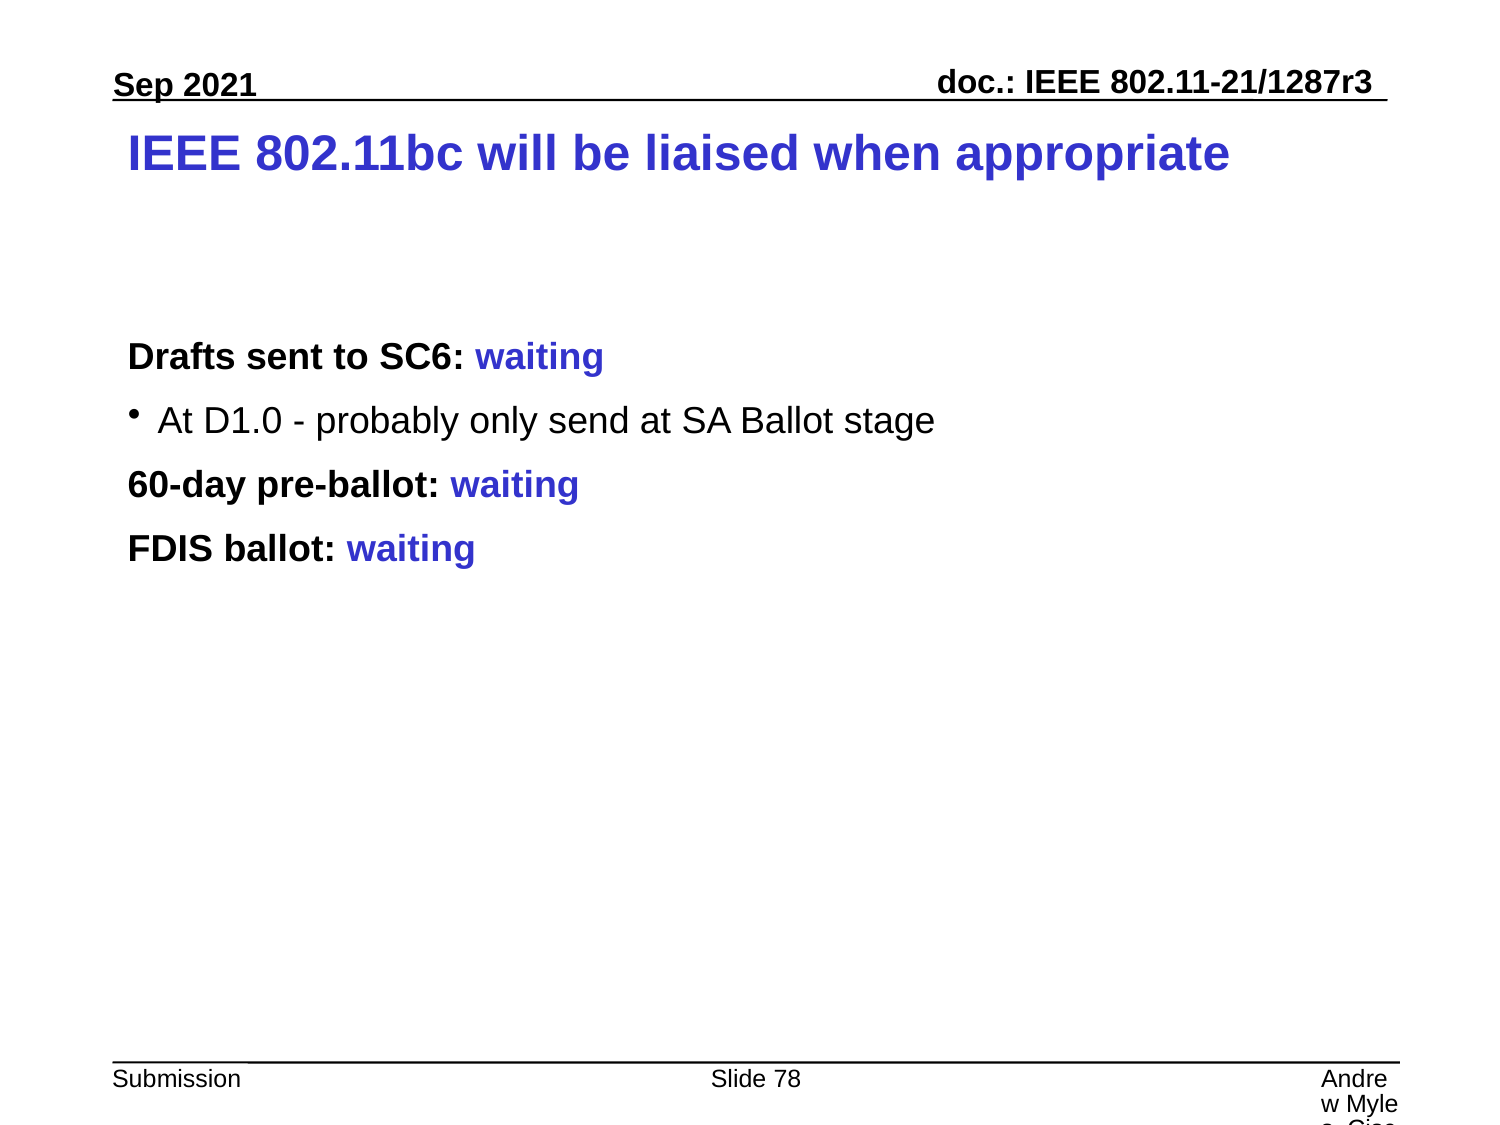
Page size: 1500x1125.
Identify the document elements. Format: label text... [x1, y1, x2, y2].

list Drafts sent to SC6: waiting At D1.0 - probably only send at SA Ballot stage 60-day pre-ballot: waiting FDIS ballot: waiting [112, 324, 1388, 1000]
footer Andrew Myles, Cisco [1320, 1061, 1402, 1093]
slide_number Slide 78 [709, 1061, 803, 1093]
title IEEE 802.11bc will be liaised when appropriate [112, 112, 1388, 288]
